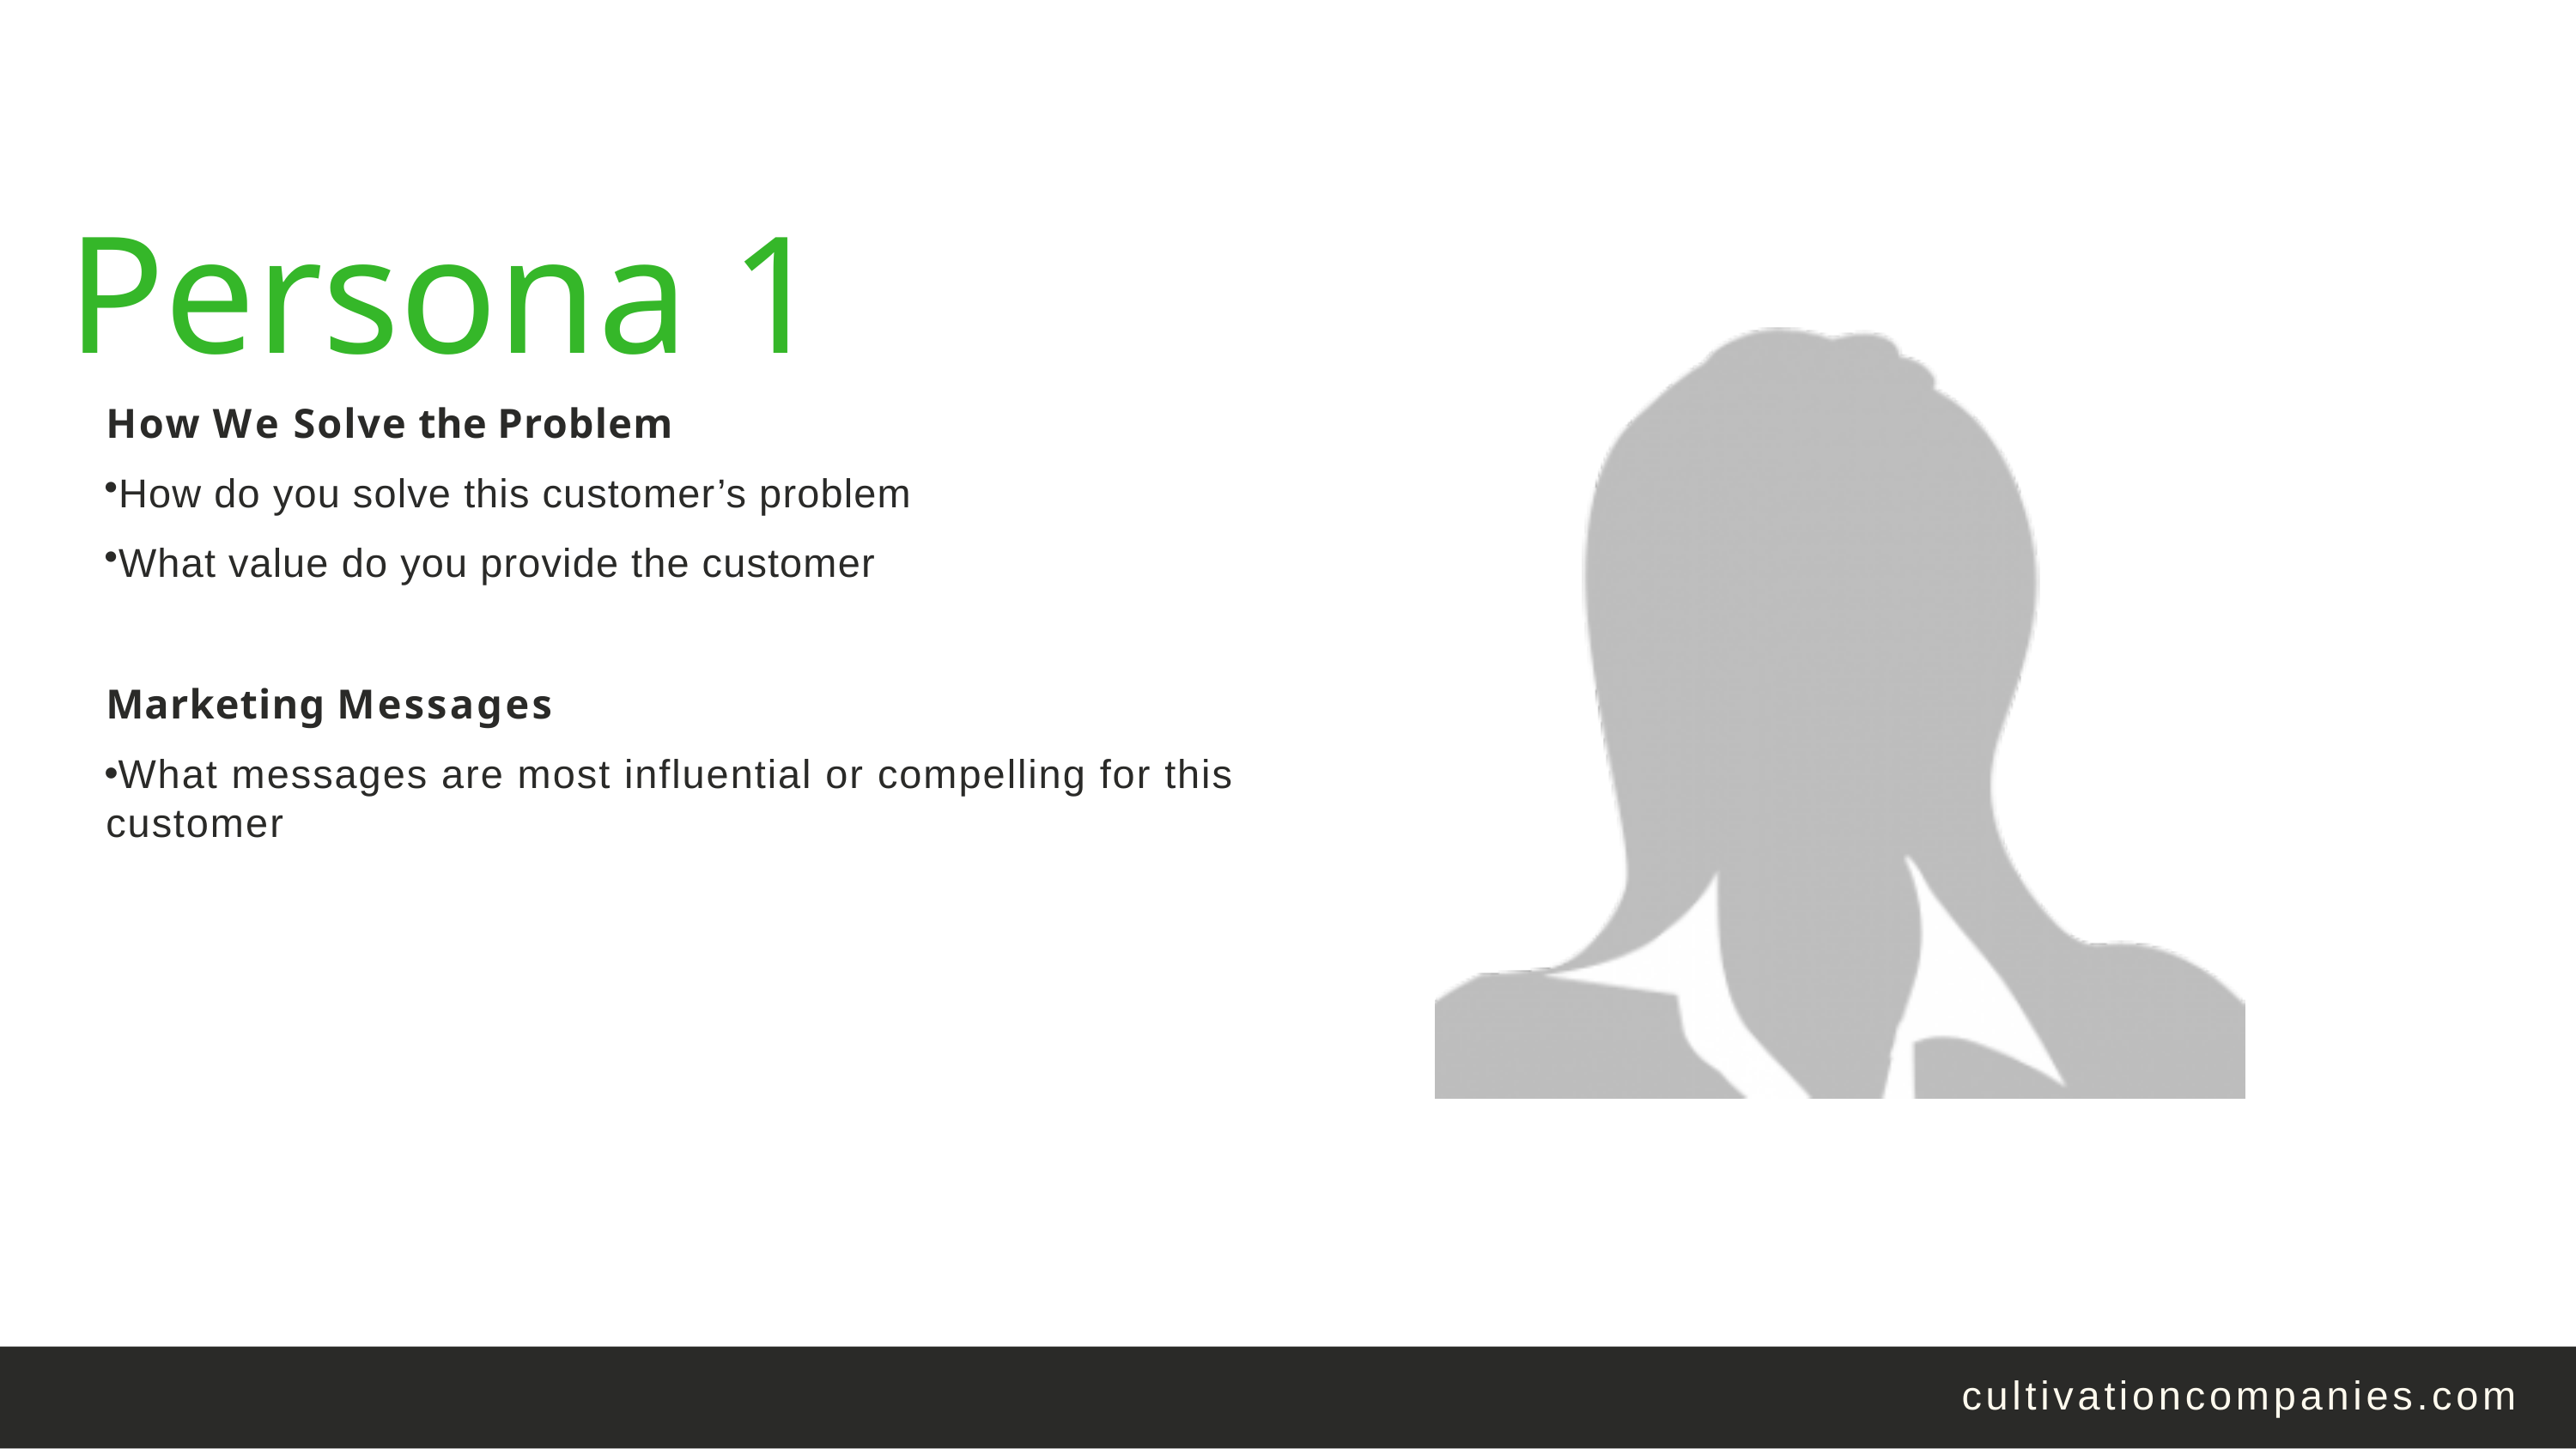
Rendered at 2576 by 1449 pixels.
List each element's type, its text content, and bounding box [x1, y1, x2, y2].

picture [1435, 288, 2245, 1099]
footer cultivationcompanies.com [1959, 1370, 2528, 1449]
text_box How We Solve the Problem How do you solve this customer’s problem What value do you provide the customer Marketing Messages What messages are most influential or compelling for this customer [104, 375, 1347, 846]
text_box [0, 1346, 2576, 1449]
title Persona 1 [65, 189, 1193, 433]
